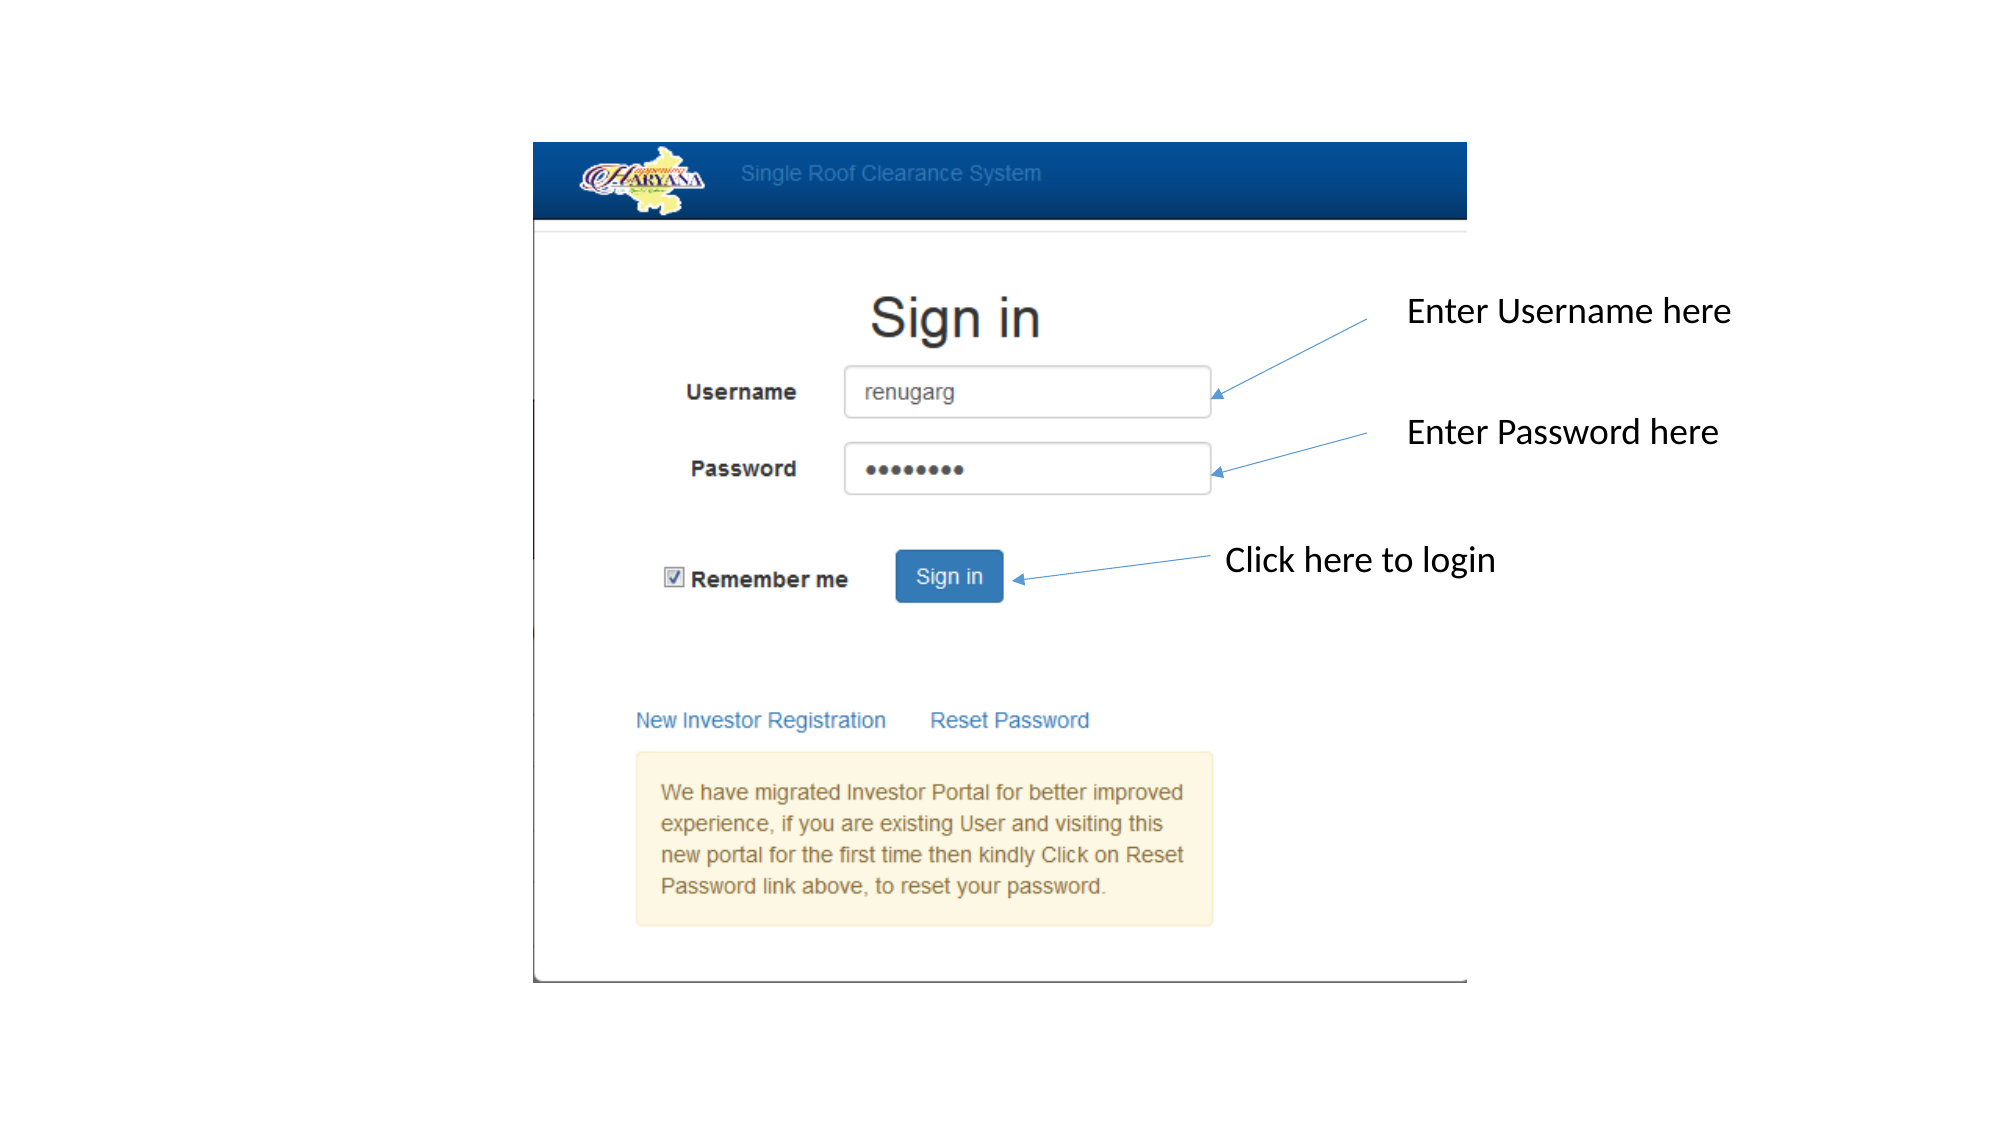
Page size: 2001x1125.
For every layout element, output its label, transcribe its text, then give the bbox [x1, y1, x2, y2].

text_box Enter Username here [1467, 278, 1832, 339]
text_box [1210, 318, 1367, 400]
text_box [1011, 555, 1211, 581]
picture [533, 142, 1467, 983]
text_box Enter Password here [1467, 399, 1756, 459]
text_box Click here to login [1467, 528, 1945, 588]
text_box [1210, 433, 1367, 476]
